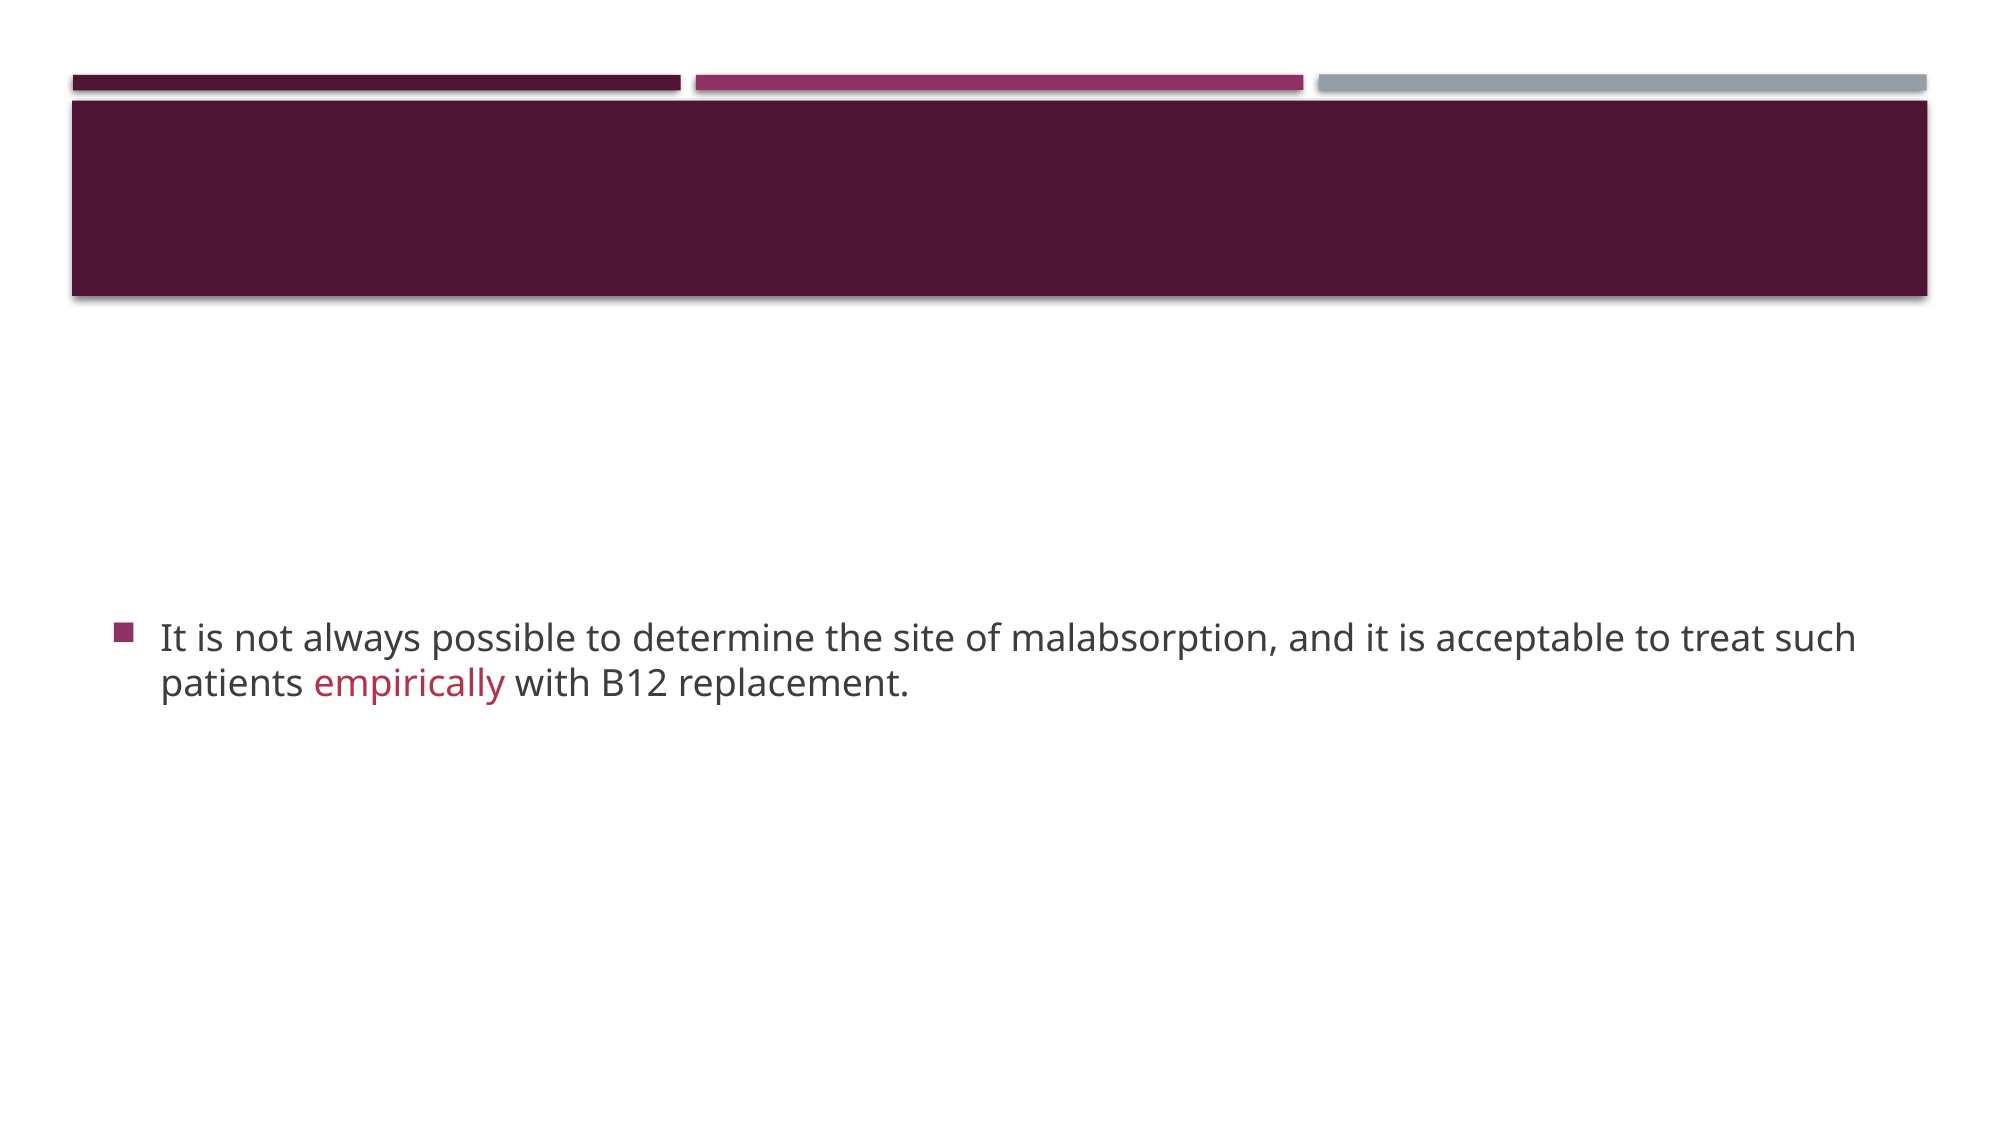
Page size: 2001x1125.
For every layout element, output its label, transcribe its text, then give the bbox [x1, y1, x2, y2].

list It is not always possible to determine the site of malabsorption, and it is acceptable to treat such patients empirically with B12 replacement. [95, 357, 1905, 962]
